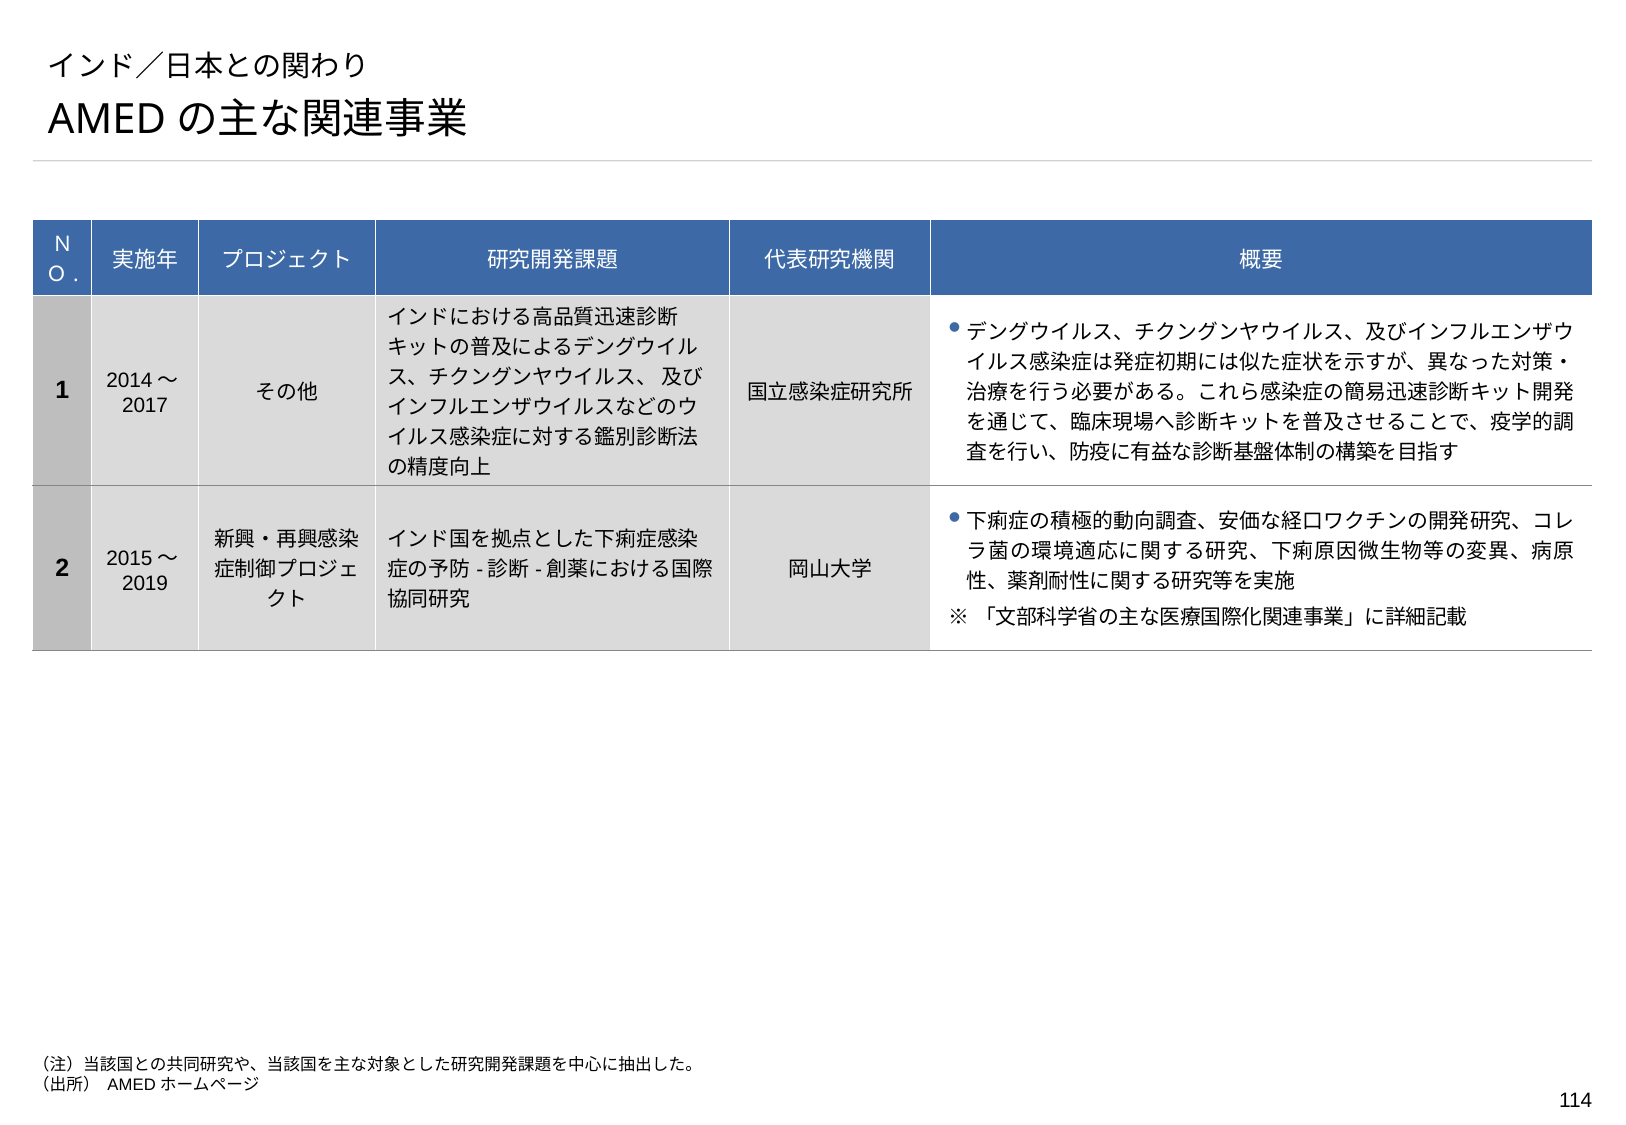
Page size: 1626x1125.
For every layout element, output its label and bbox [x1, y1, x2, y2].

table_cell [33, 486, 91, 650]
table_cell [199, 486, 375, 650]
table_header [92, 220, 198, 295]
table_cell [92, 296, 198, 485]
text_box [32, 1046, 1451, 1094]
title [32, 30, 1593, 90]
table_header [931, 220, 1592, 295]
table_cell [931, 486, 1592, 650]
table_cell [199, 296, 375, 485]
table_cell [730, 486, 930, 650]
table_cell [92, 486, 198, 650]
table_header [730, 220, 930, 295]
table_cell [730, 296, 930, 485]
table_cell [376, 486, 729, 650]
table_cell [931, 296, 1592, 485]
table_cell [376, 296, 729, 485]
table_header [33, 220, 91, 295]
list [32, 90, 1593, 149]
table_header [376, 220, 729, 295]
table_header [199, 220, 375, 295]
table_cell [33, 296, 91, 485]
